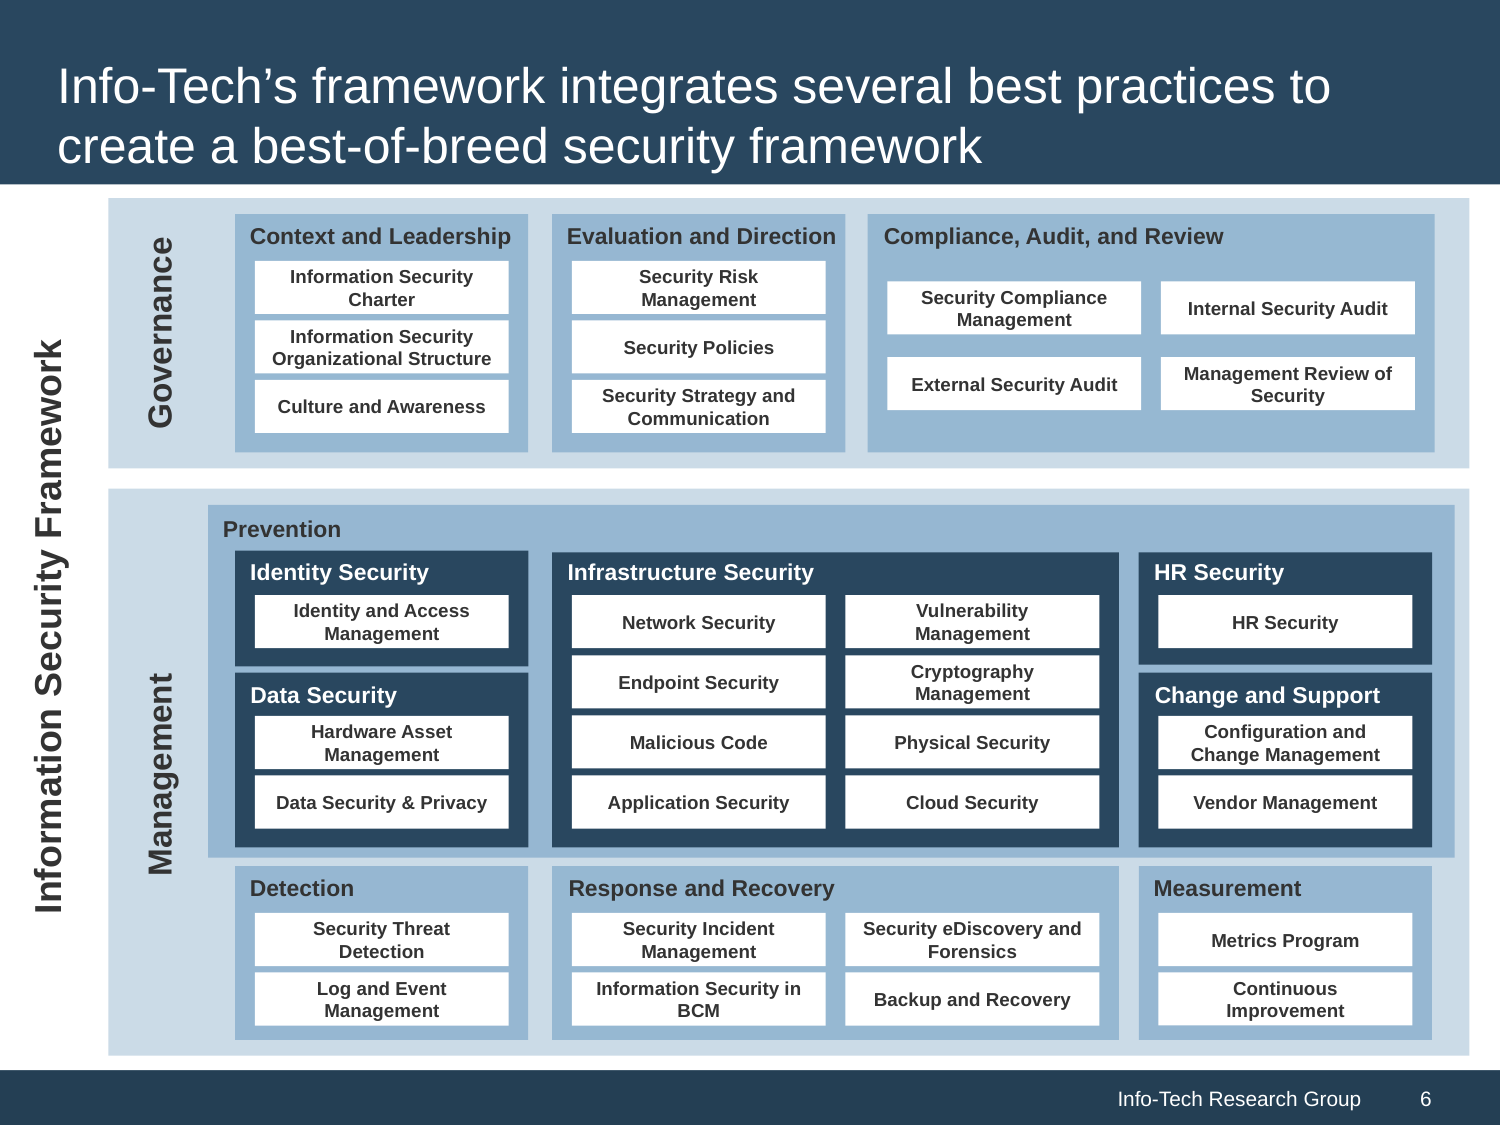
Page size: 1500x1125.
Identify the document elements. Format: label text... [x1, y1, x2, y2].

text_box [550, 212, 847, 455]
text_box Malicious Code [570, 713, 828, 771]
text_box Security Threat Detection [253, 911, 511, 968]
text_box Security Strategy and Communication [570, 378, 828, 435]
text_box Identity and Access Management [253, 593, 511, 650]
title Info-Tech’s framework integrates several best practices to create a best-of-breed security framework [41, 41, 1457, 187]
text_box Backup and Recovery [843, 970, 1101, 1028]
text_box [106, 196, 1471, 471]
text_box External Security Audit [885, 355, 1143, 412]
text_box [233, 549, 531, 669]
text_box Data Security [235, 672, 413, 715]
text_box Information Security in BCM [570, 970, 828, 1028]
text_box [550, 864, 1121, 1042]
text_box [550, 550, 1121, 849]
text_box Internal Security Audit [1159, 279, 1417, 336]
text_box Information Security Framework [16, 198, 76, 1056]
text_box Application Security [570, 773, 828, 831]
text_box [233, 212, 530, 455]
text_box [1137, 671, 1434, 849]
text_box Evaluation and Direction [552, 214, 852, 257]
text_box HR Security [1156, 593, 1414, 650]
text_box Metrics Program [1156, 911, 1414, 968]
text_box Vulnerability Management [843, 593, 1101, 650]
text_box Continuous Improvement [1156, 970, 1414, 1028]
text_box Governance [108, 202, 209, 465]
text_box [233, 864, 530, 1042]
text_box Management Review of Security [1159, 355, 1417, 412]
text_box Infrastructure Security [552, 550, 830, 593]
text_box [866, 212, 1437, 455]
text_box [1137, 550, 1434, 667]
text_box HR Security [1139, 550, 1300, 593]
text_box Network Security [570, 593, 828, 650]
text_box Information Security Charter [253, 259, 511, 316]
text_box Information Security Organizational Structure [253, 318, 511, 376]
text_box Hardware Asset Management [253, 714, 511, 771]
text_box [209, 503, 1457, 860]
text_box Security Policies [570, 318, 828, 376]
text_box Data Security & Privacy [253, 773, 511, 831]
text_box Security eDiscovery and Forensics [843, 911, 1101, 968]
text_box Measurement [1138, 866, 1432, 909]
text_box Endpoint Security [570, 653, 828, 710]
text_box Detection [235, 866, 529, 909]
text_box Prevention [209, 507, 371, 550]
text_box Compliance, Audit, and Review [869, 214, 1240, 257]
text_box Cloud Security [843, 773, 1101, 831]
text_box Context and Leadership [235, 214, 529, 257]
text_box [1137, 864, 1434, 1042]
text_box [233, 671, 531, 849]
text_box Response and Recovery [553, 866, 851, 909]
text_box Identity Security [235, 550, 445, 593]
text_box [106, 486, 1471, 1058]
text_box Log and Event Management [253, 970, 511, 1028]
text_box Change and Support [1140, 672, 1396, 715]
text_box Management [108, 497, 209, 1053]
text_box Security Incident Management [570, 911, 828, 968]
text_box Cryptography Management [843, 653, 1101, 710]
text_box Security Risk Management [570, 259, 828, 316]
text_box Culture and Awareness [253, 378, 511, 435]
text_box Configuration and Change Management [1156, 714, 1414, 771]
text_box Vendor Management [1156, 773, 1414, 831]
text_box Security Compliance Management [885, 279, 1143, 336]
text_box Physical Security [843, 713, 1101, 771]
